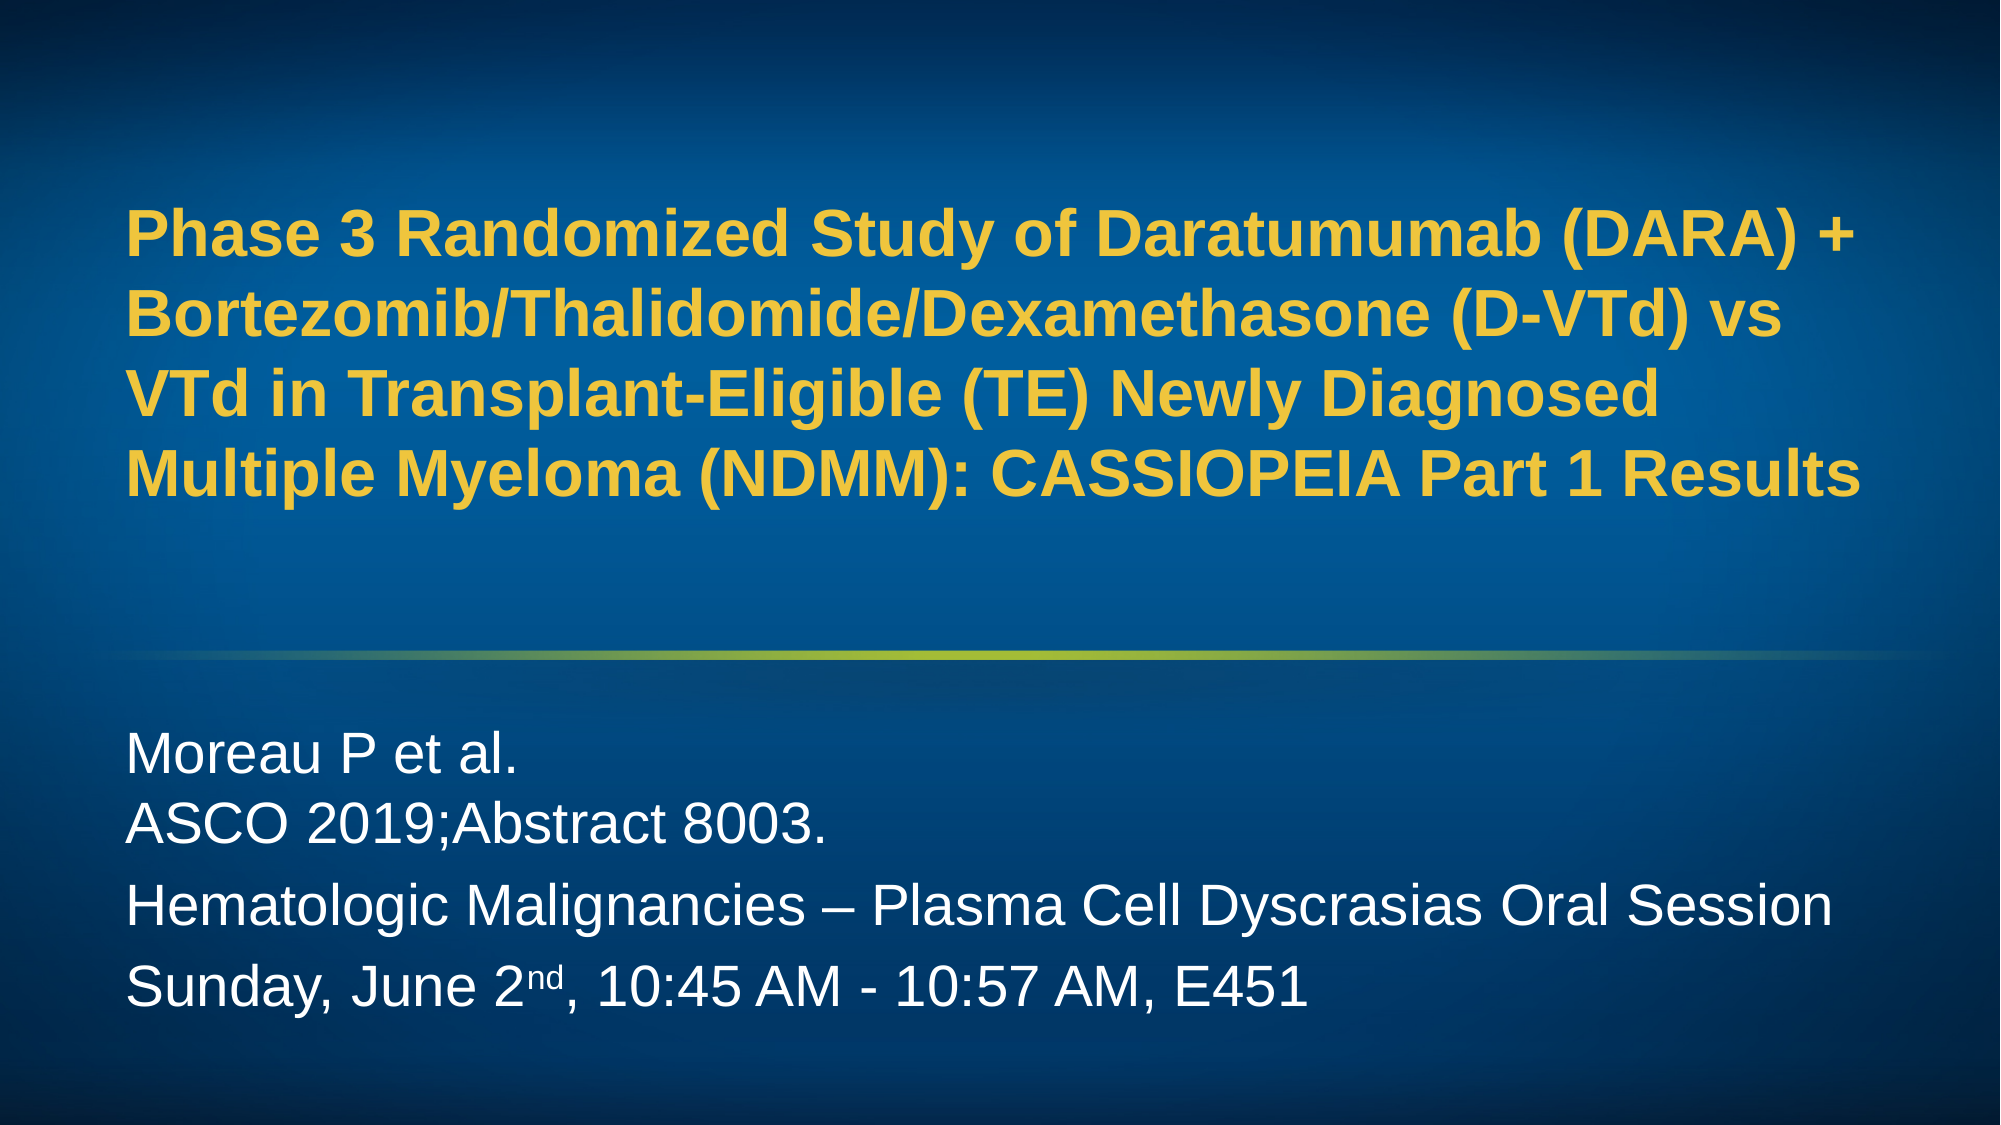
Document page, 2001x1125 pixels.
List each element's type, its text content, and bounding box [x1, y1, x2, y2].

subtitle Moreau P et al. ASCO 2019;Abstract 8003. Hematologic Malignancies – Plasma Cell Dyscrasias Oral Session Sunday, June 2nd, 10:45 AM - 10:57 AM, E451 [110, 707, 1890, 996]
picture [0, 0, 2000, 1125]
title Phase 3 Randomized Study of Daratumumab (DARA) + Bortezomib/Thalidomide/Dexamethasone (D-VTd) vs VTd in Transplant-Eligible (TE) Newly Diagnosed Multiple Myeloma (NDMM): CASSIOPEIA Part 1 Results [110, 75, 1890, 625]
